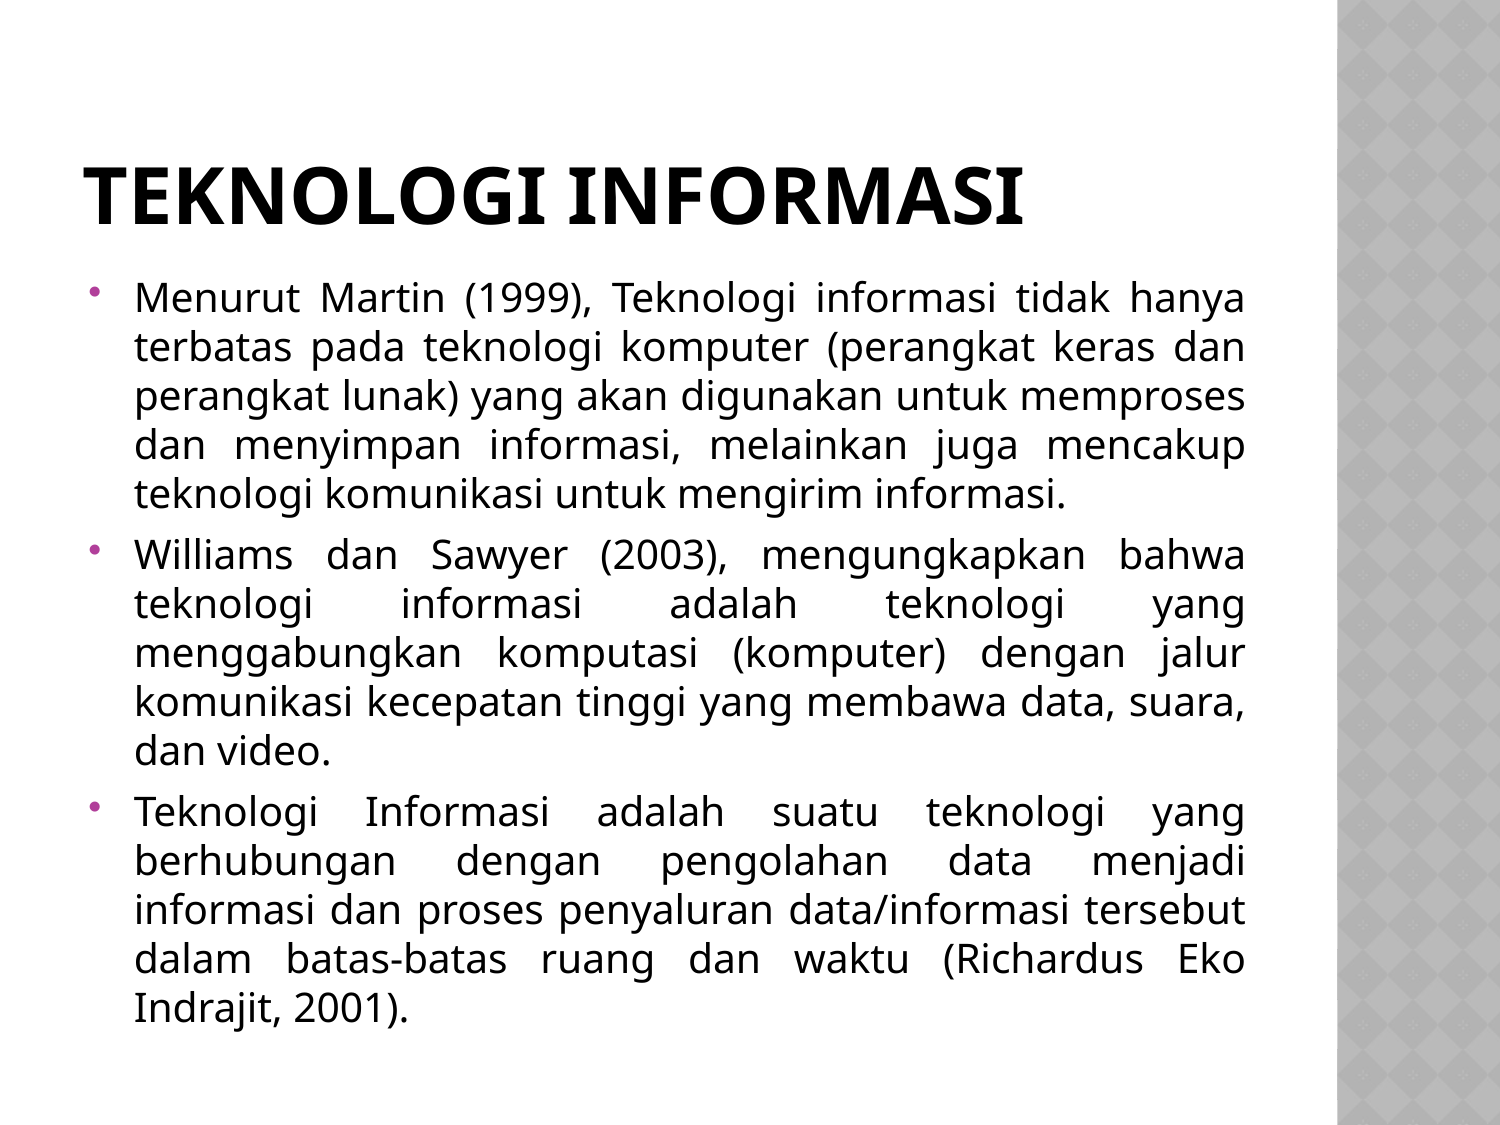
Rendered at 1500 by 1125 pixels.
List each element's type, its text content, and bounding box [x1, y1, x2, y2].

list Menurut Martin (1999), Teknologi informasi tidak hanya terbatas pada teknologi komputer (perangkat keras dan perangkat lunak) yang akan digunakan untuk memproses dan menyimpan informasi, melainkan juga mencakup teknologi komunikasi untuk mengirim informasi. Williams dan Sawyer (2003), mengungkapkan bahwa teknologi informasi adalah teknologi yang menggabungkan komputasi (komputer) dengan jalur komunikasi kecepatan tinggi yang membawa data, suara, dan video. Teknologi Informasi adalah suatu teknologi yang berhubungan dengan pengolahan data menjadi informasi dan proses penyaluran data/informasi tersebut dalam batas-batas ruang dan waktu (Richardus Eko Indrajit, 2001). [75, 264, 1263, 1059]
title Teknologi Informasi [75, 52, 1263, 240]
